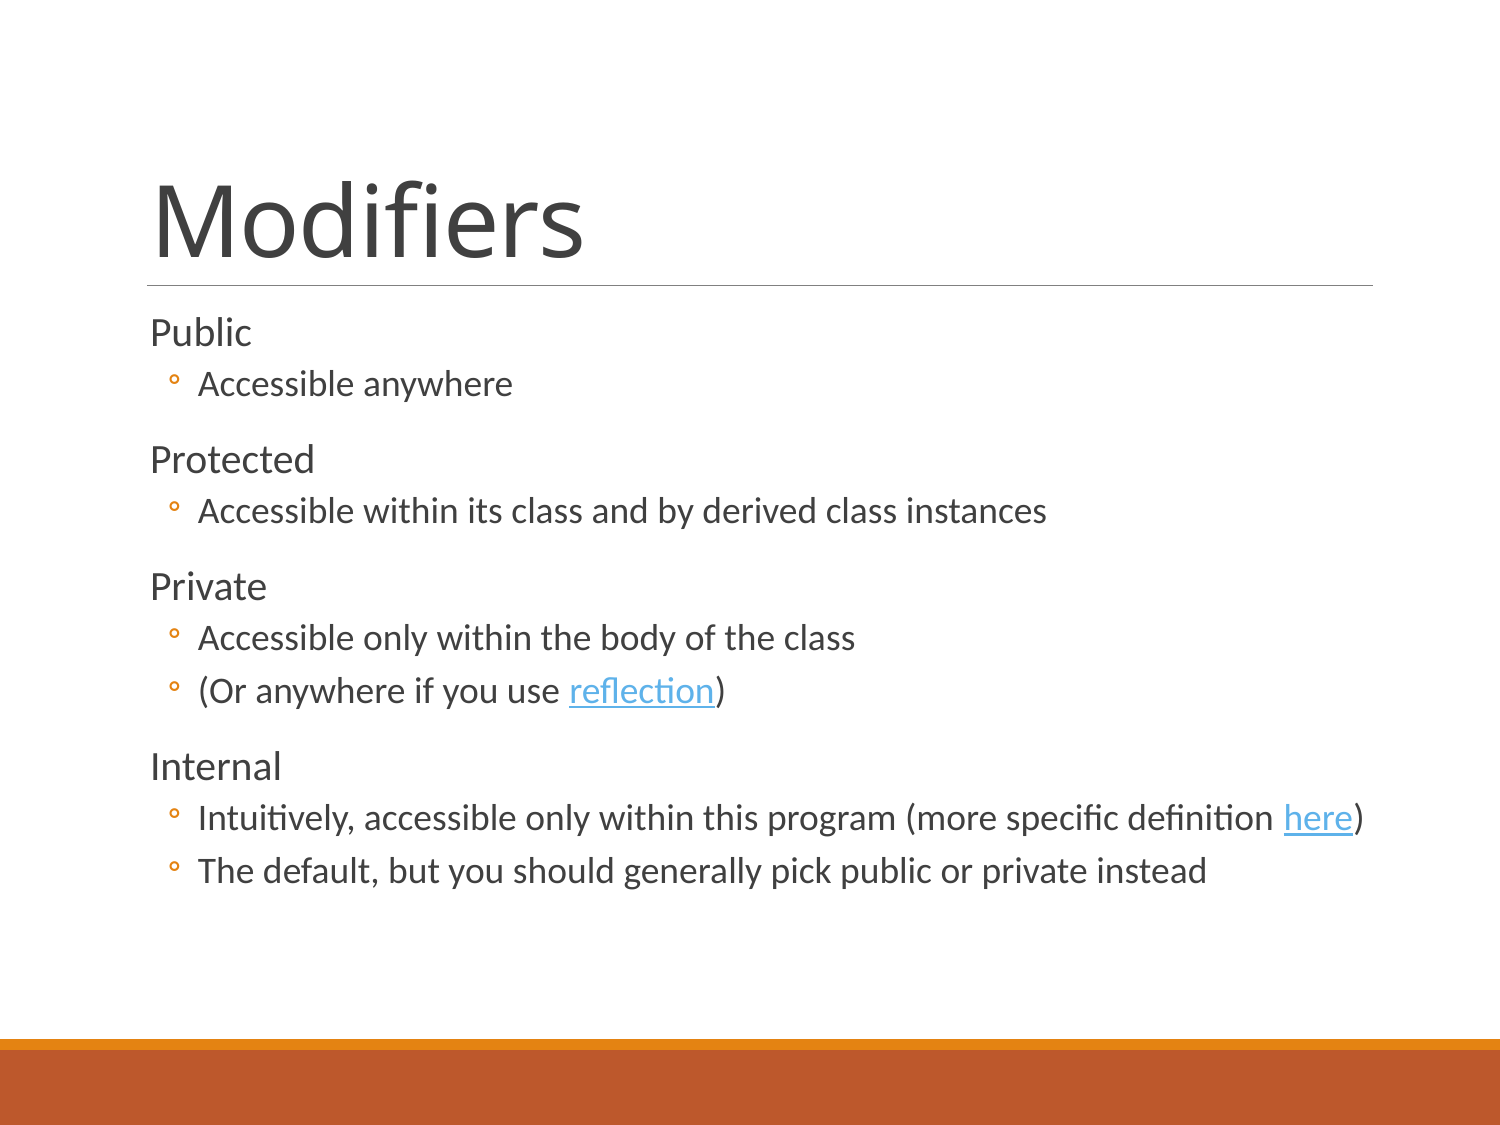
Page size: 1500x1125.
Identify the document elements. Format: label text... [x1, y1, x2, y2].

title Modifiers [135, 47, 1373, 285]
list Public Accessible anywhere Protected Accessible within its class and by derived class instances Private Accessible only within the body of the class (Or anywhere if you use reflection) Internal Intuitively, accessible only within this program (more specific definition here) The default, but you should generally pick public or private instead [135, 302, 1373, 963]
